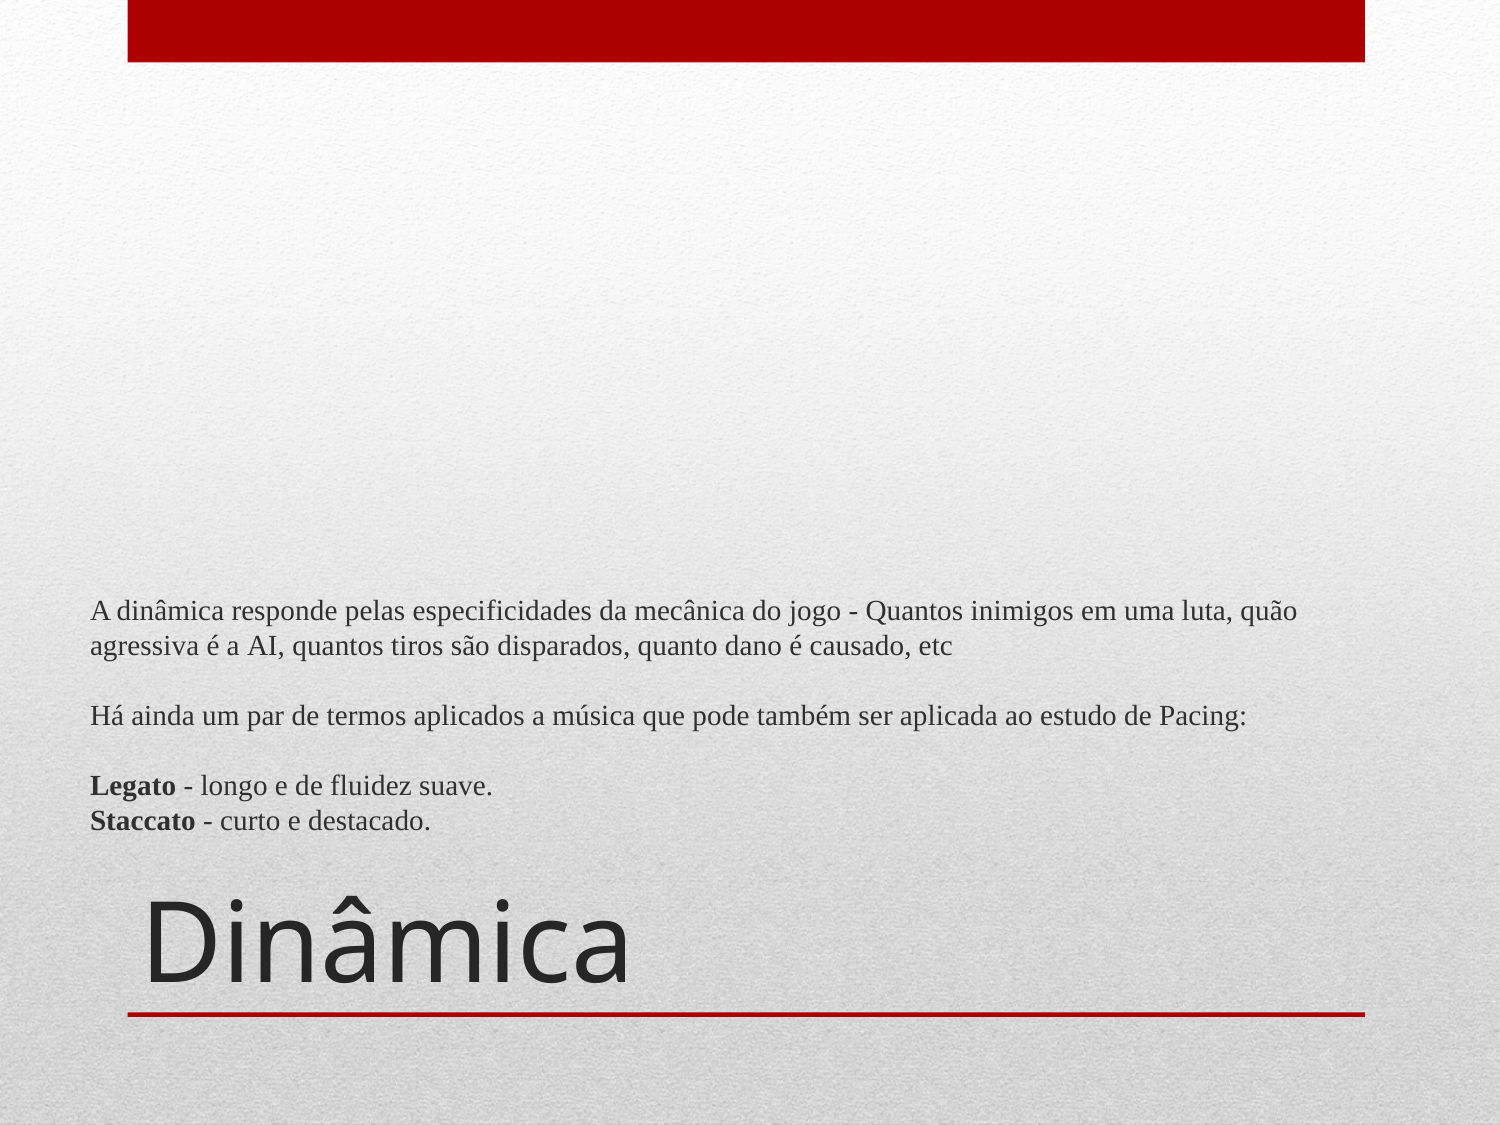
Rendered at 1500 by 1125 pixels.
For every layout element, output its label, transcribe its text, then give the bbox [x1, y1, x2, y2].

list A dinâmica responde pelas especificidades da mecânica do jogo - Quantos inimigos em uma luta, quão agressiva é a AI, quantos tiros são disparados, quanto dano é causado, etc Há ainda um par de termos aplicados a música que pode também ser aplicada ao estudo de Pacing: Legato - longo e de fluidez suave. Staccato - curto e destacado. [75, 262, 1436, 1125]
